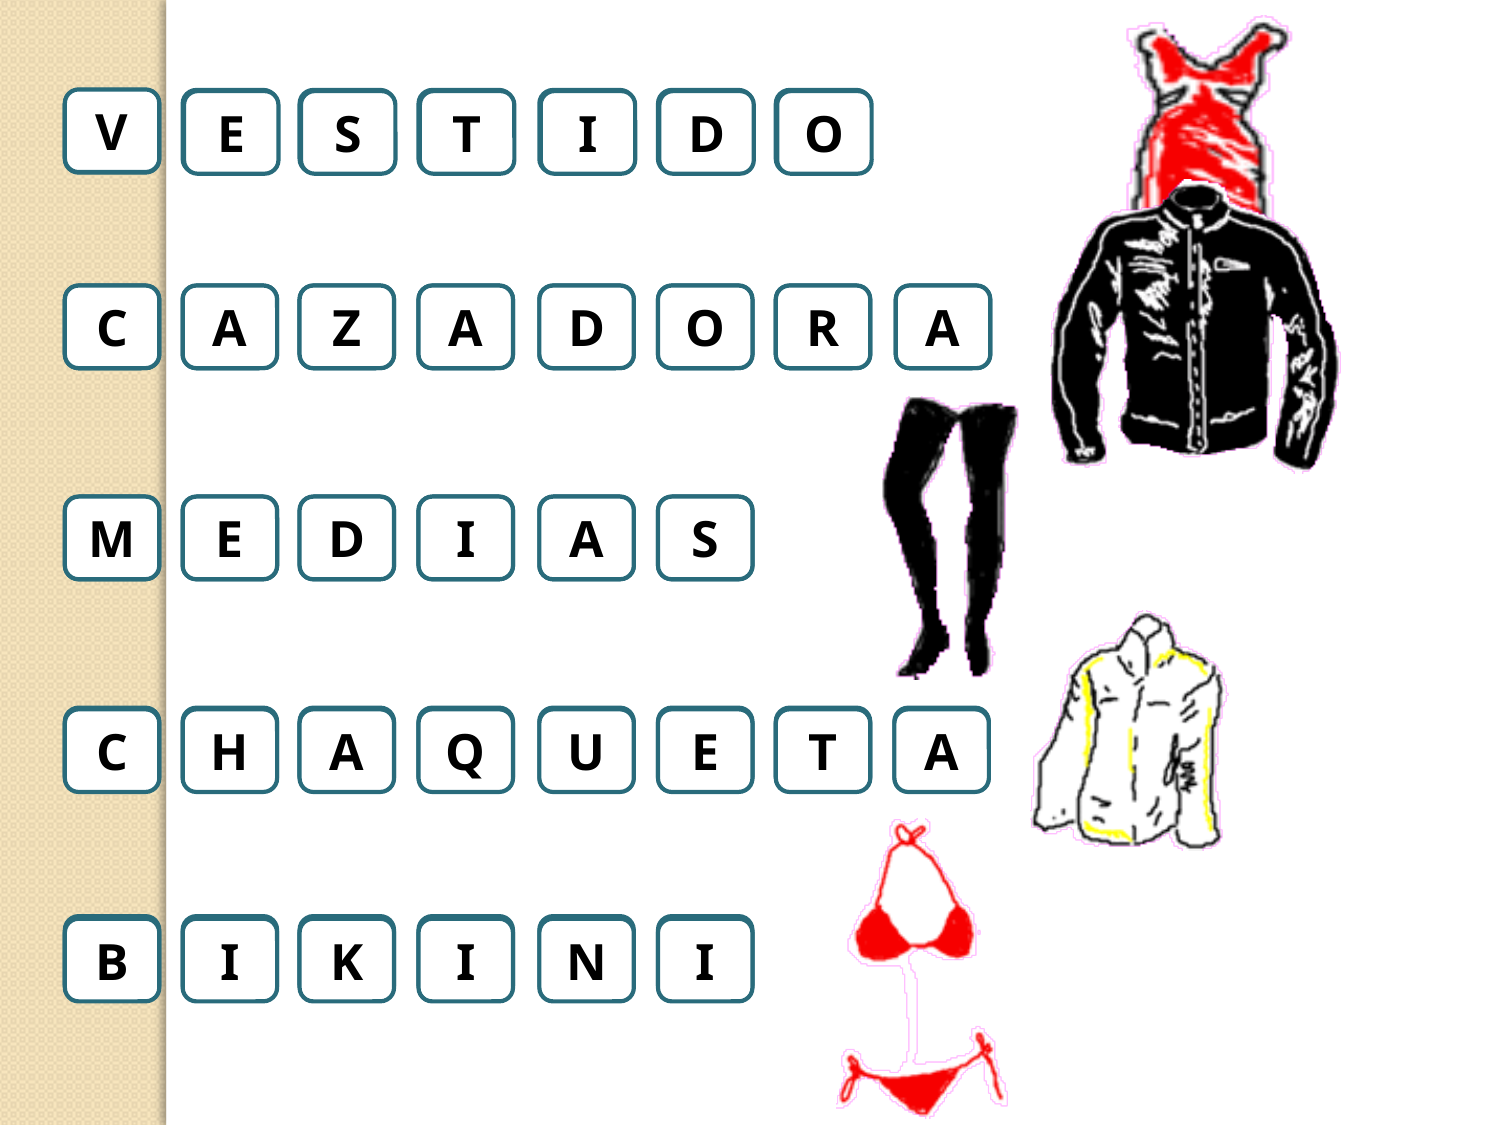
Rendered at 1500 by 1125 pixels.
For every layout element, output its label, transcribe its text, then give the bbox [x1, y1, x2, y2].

text_box D [537, 283, 636, 371]
text_box D [297, 494, 397, 582]
text_box K [297, 916, 397, 1004]
text_box S [655, 494, 755, 582]
text_box T [417, 88, 517, 176]
text_box V [62, 87, 162, 175]
text_box U [537, 707, 636, 795]
picture [1050, 15, 1343, 474]
text_box D [657, 88, 756, 176]
text_box B [537, 914, 636, 927]
picture [882, 396, 1021, 680]
text_box O [655, 283, 755, 371]
text_box T [773, 707, 873, 795]
text_box I [655, 916, 755, 1004]
text_box I [180, 916, 280, 1004]
picture [1030, 610, 1231, 851]
text_box A [297, 707, 397, 795]
text_box N [537, 916, 636, 1004]
text_box A [537, 494, 636, 582]
text_box I [538, 88, 638, 176]
text_box H [180, 707, 280, 795]
text_box I [416, 916, 516, 1004]
text_box A [180, 283, 280, 371]
text_box I [416, 494, 516, 582]
text_box Q [416, 707, 516, 795]
text_box A [416, 283, 516, 371]
text_box O [775, 88, 874, 176]
text_box M [62, 494, 162, 582]
text_box S [298, 88, 398, 176]
text_box E [181, 88, 281, 176]
text_box B [62, 916, 162, 1004]
text_box Z [297, 283, 397, 371]
text_box A [893, 283, 993, 371]
text_box E [655, 707, 755, 795]
text_box A [892, 707, 991, 795]
text_box C [62, 283, 162, 371]
text_box C [62, 707, 162, 795]
text_box E [180, 494, 280, 582]
picture [836, 818, 1010, 1119]
text_box R [773, 283, 873, 371]
